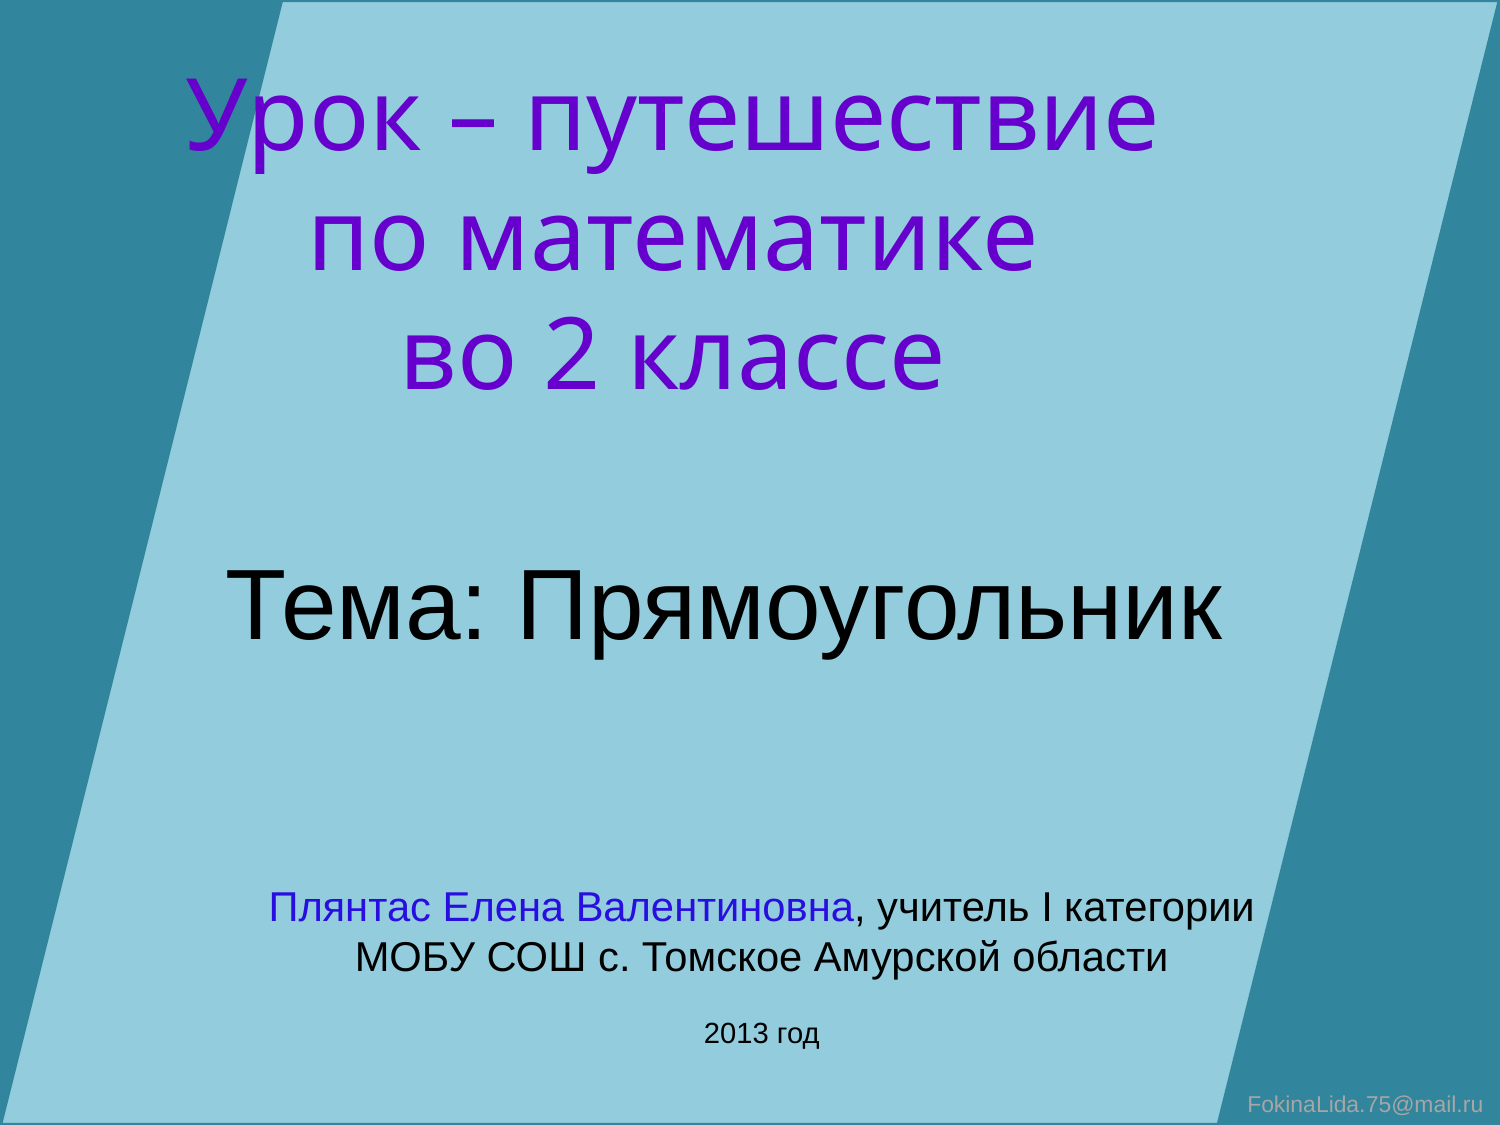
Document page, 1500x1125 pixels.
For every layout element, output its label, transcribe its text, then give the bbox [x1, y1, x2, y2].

text_box Тема: Прямоугольник Плянтас Елена Валентиновна, учитель I категории МОБУ СОШ с. Томское Амурской области 2013 год [210, 532, 1313, 1057]
text_box Урок – путешествие по математике во 2 классе [100, 42, 1247, 418]
